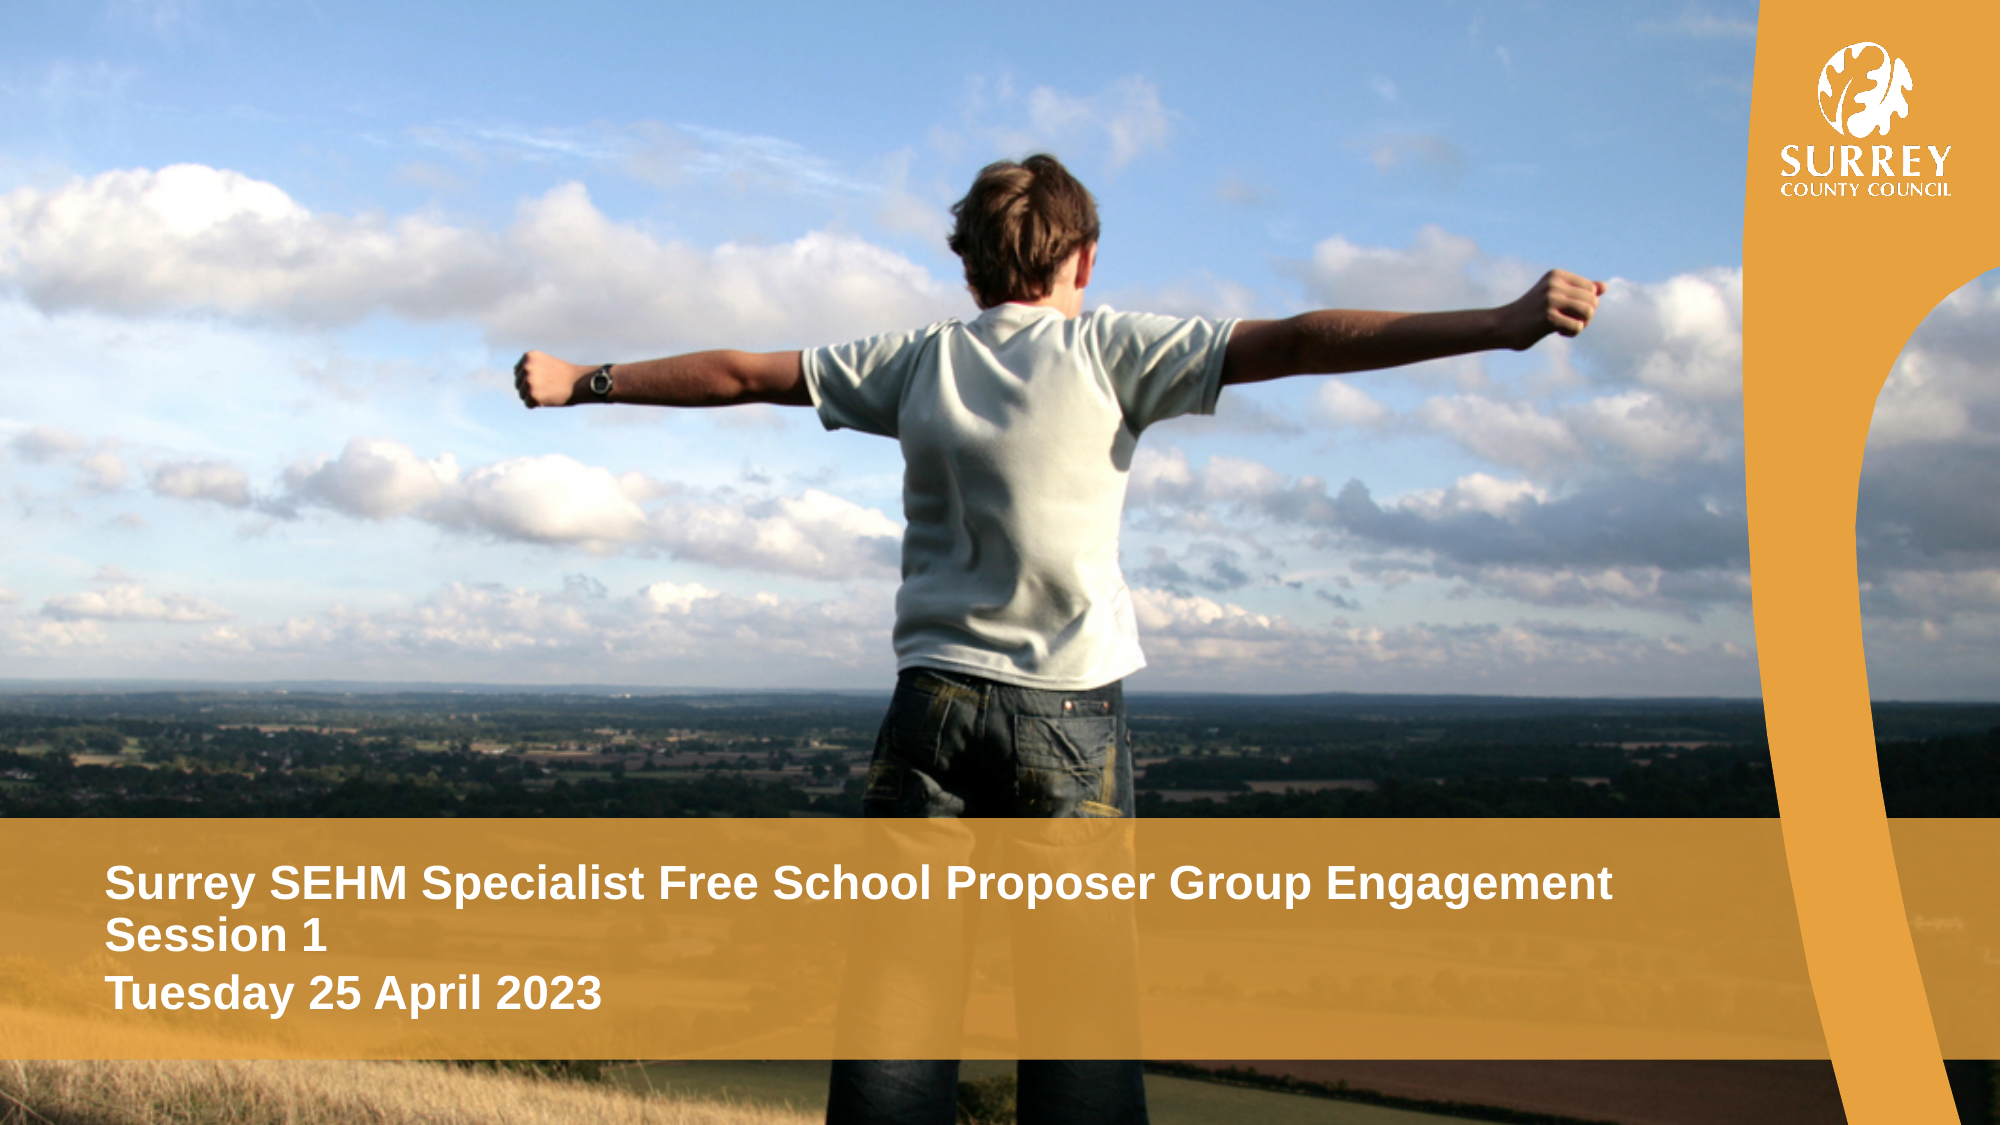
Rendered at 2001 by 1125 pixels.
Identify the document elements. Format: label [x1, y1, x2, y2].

picture [0, 0, 1742, 1125]
text_box [1742, 0, 2000, 1125]
